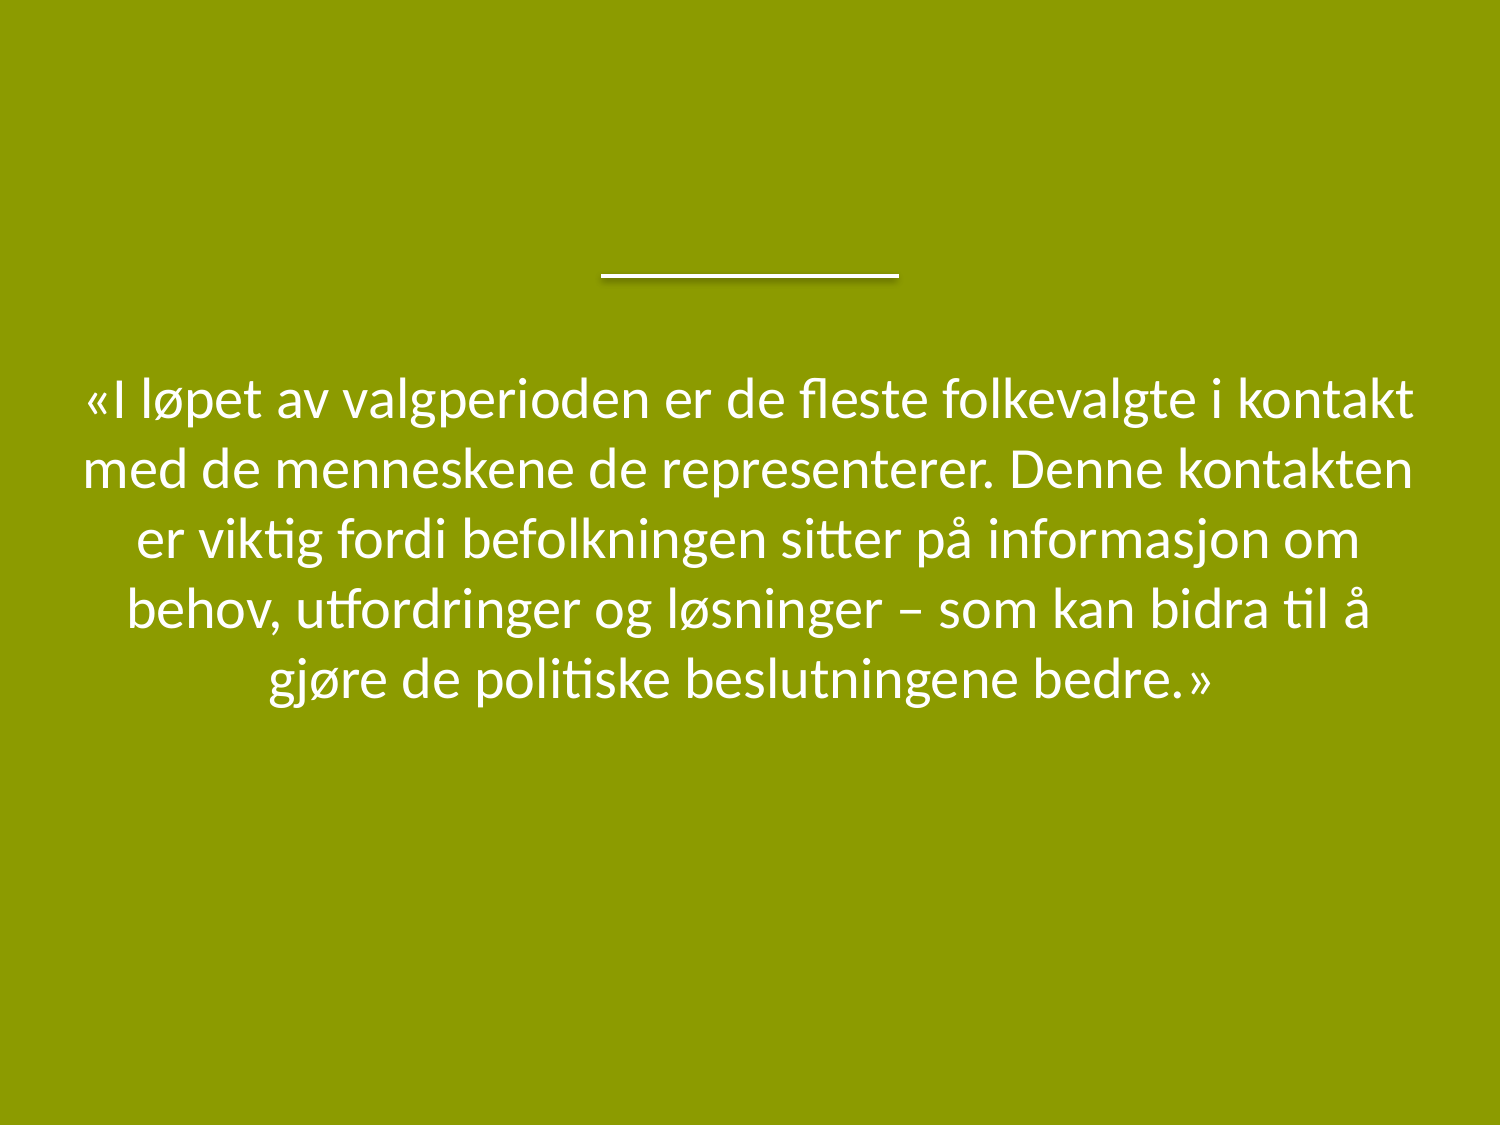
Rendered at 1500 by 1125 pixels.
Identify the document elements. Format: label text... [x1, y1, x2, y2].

title «I løpet av valgperioden er de fleste folkevalgte i kontakt med de menneskene de representerer. Denne kontakten er viktig fordi befolkningen sitter på informasjon om behov, utfordringer og løsninger – som kan bidra til å gjøre de politiske beslutningene bedre.» [81, 360, 1416, 855]
